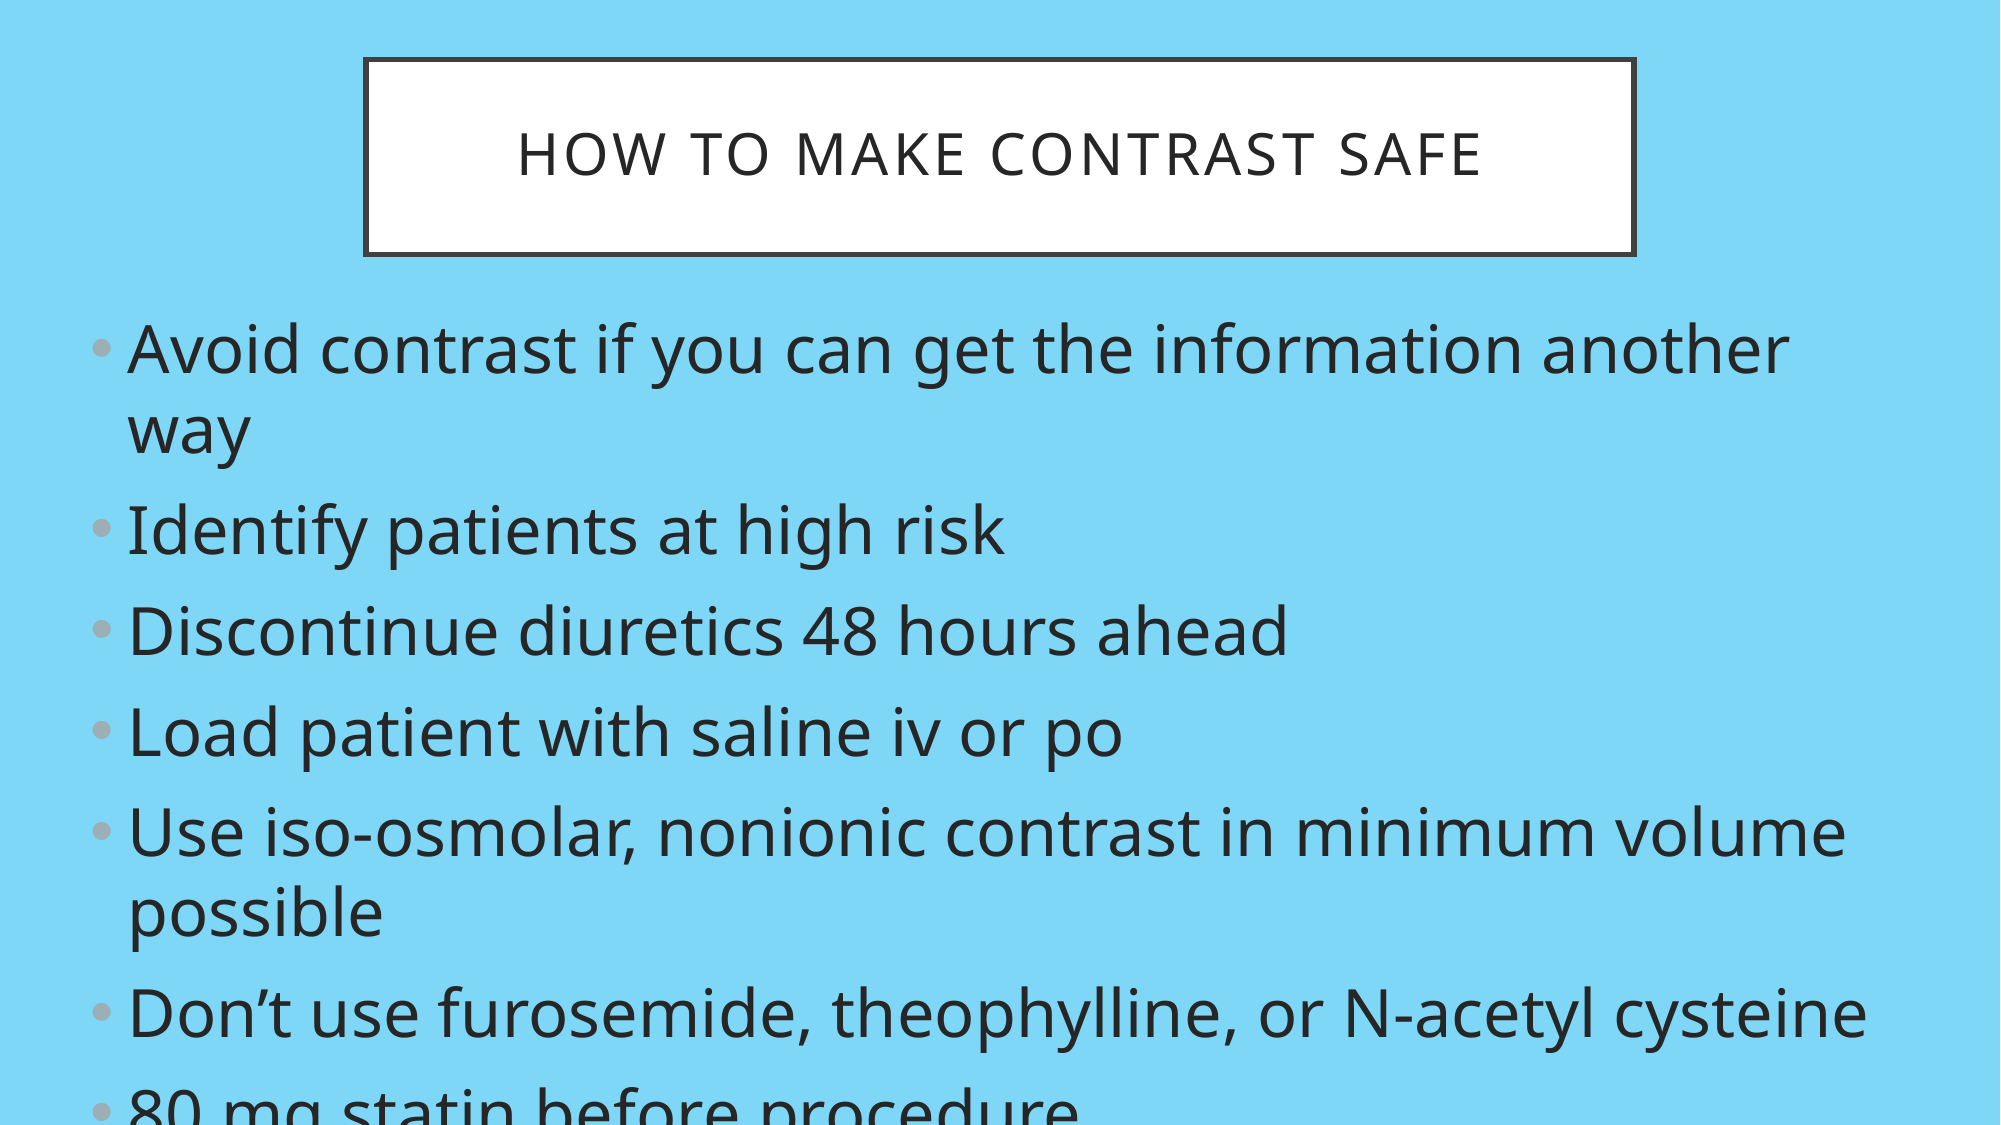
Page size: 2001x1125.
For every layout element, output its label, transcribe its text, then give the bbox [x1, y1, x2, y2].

title How to make contrast safe [363, 57, 1637, 257]
list Avoid contrast if you can get the information another way Identify patients at high risk Discontinue diuretics 48 hours ahead Load patient with saline iv or po Use iso-osmolar, nonionic contrast in minimum volume possible Don’t use furosemide, theophylline, or N-acetyl cysteine 80 mg statin before procedure [75, 299, 1907, 763]
